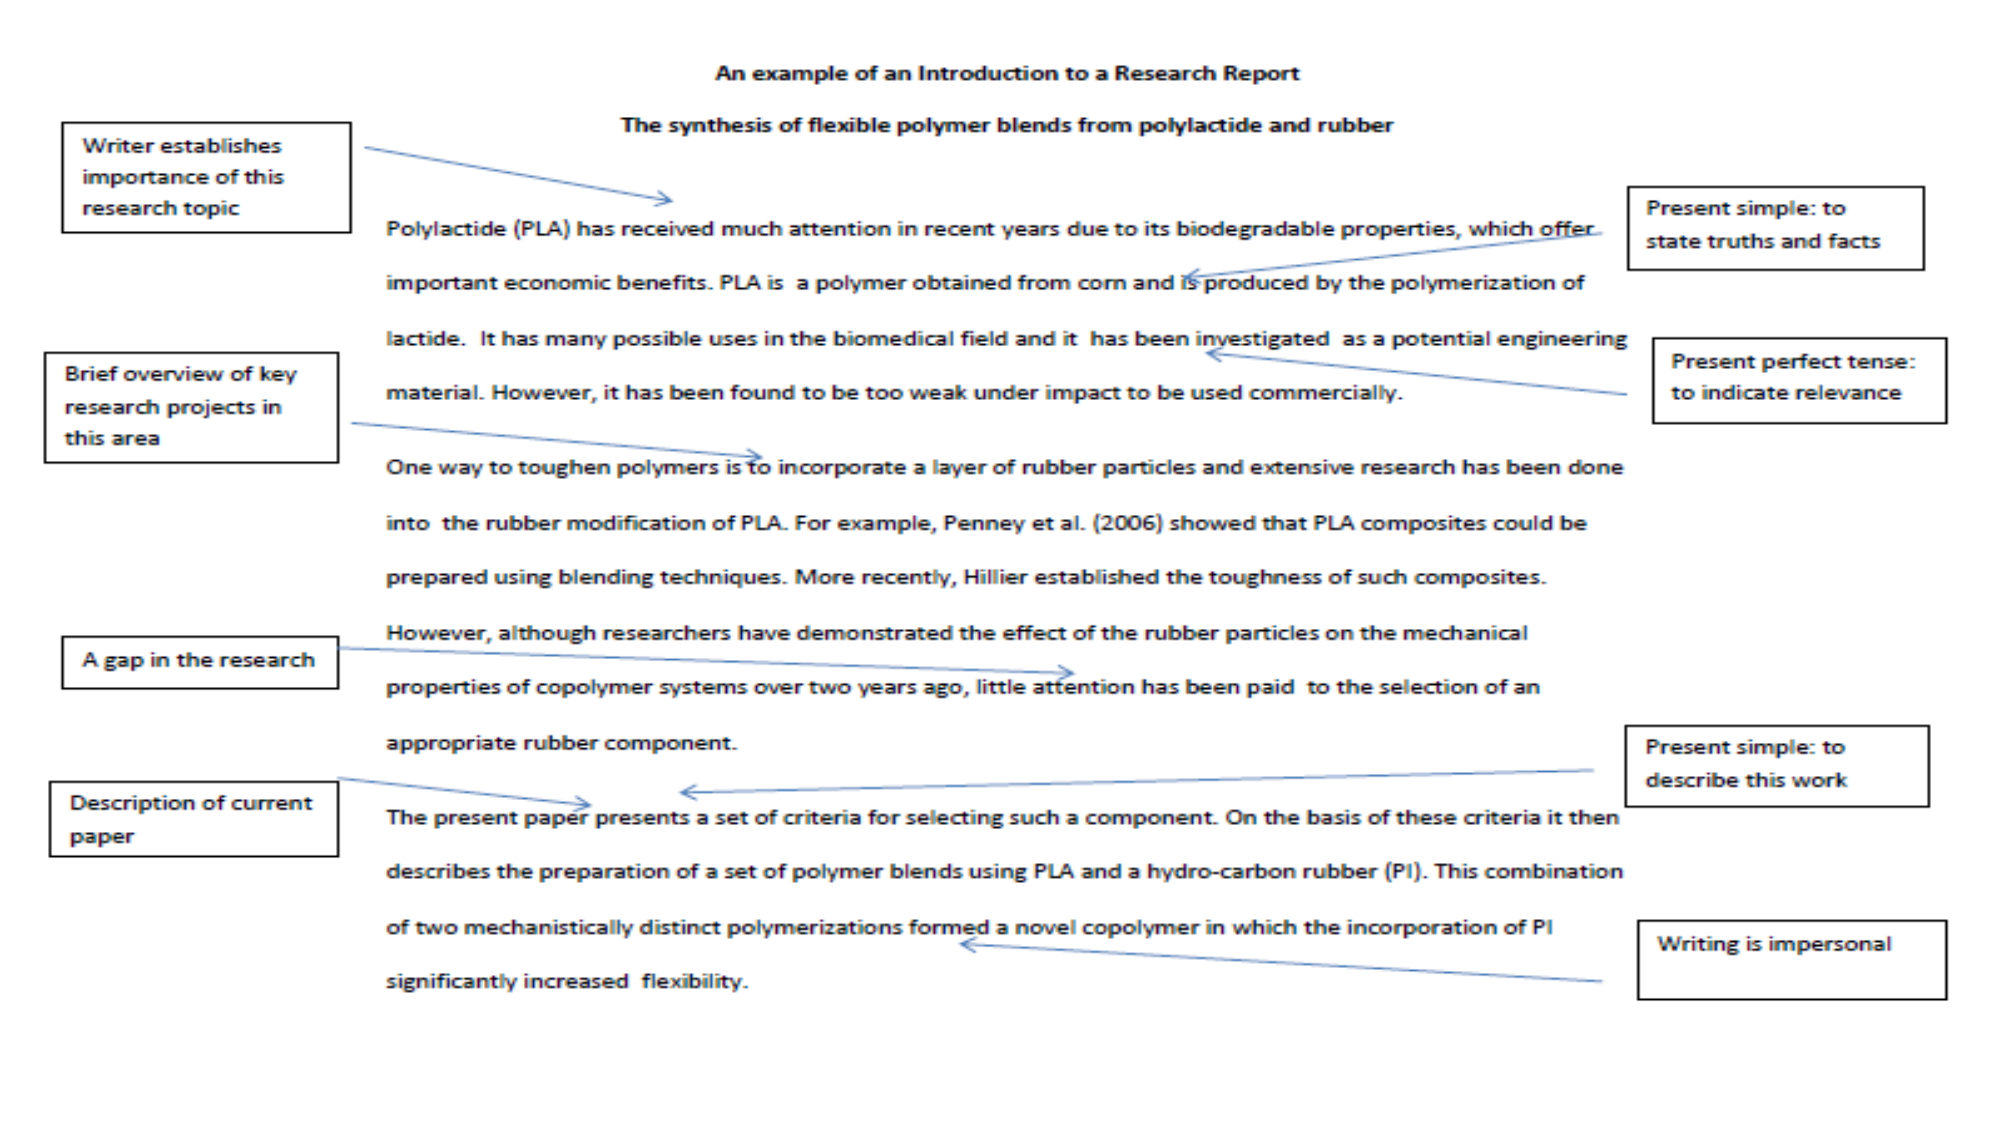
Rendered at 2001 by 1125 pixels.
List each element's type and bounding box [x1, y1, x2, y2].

picture [36, 35, 1964, 1050]
